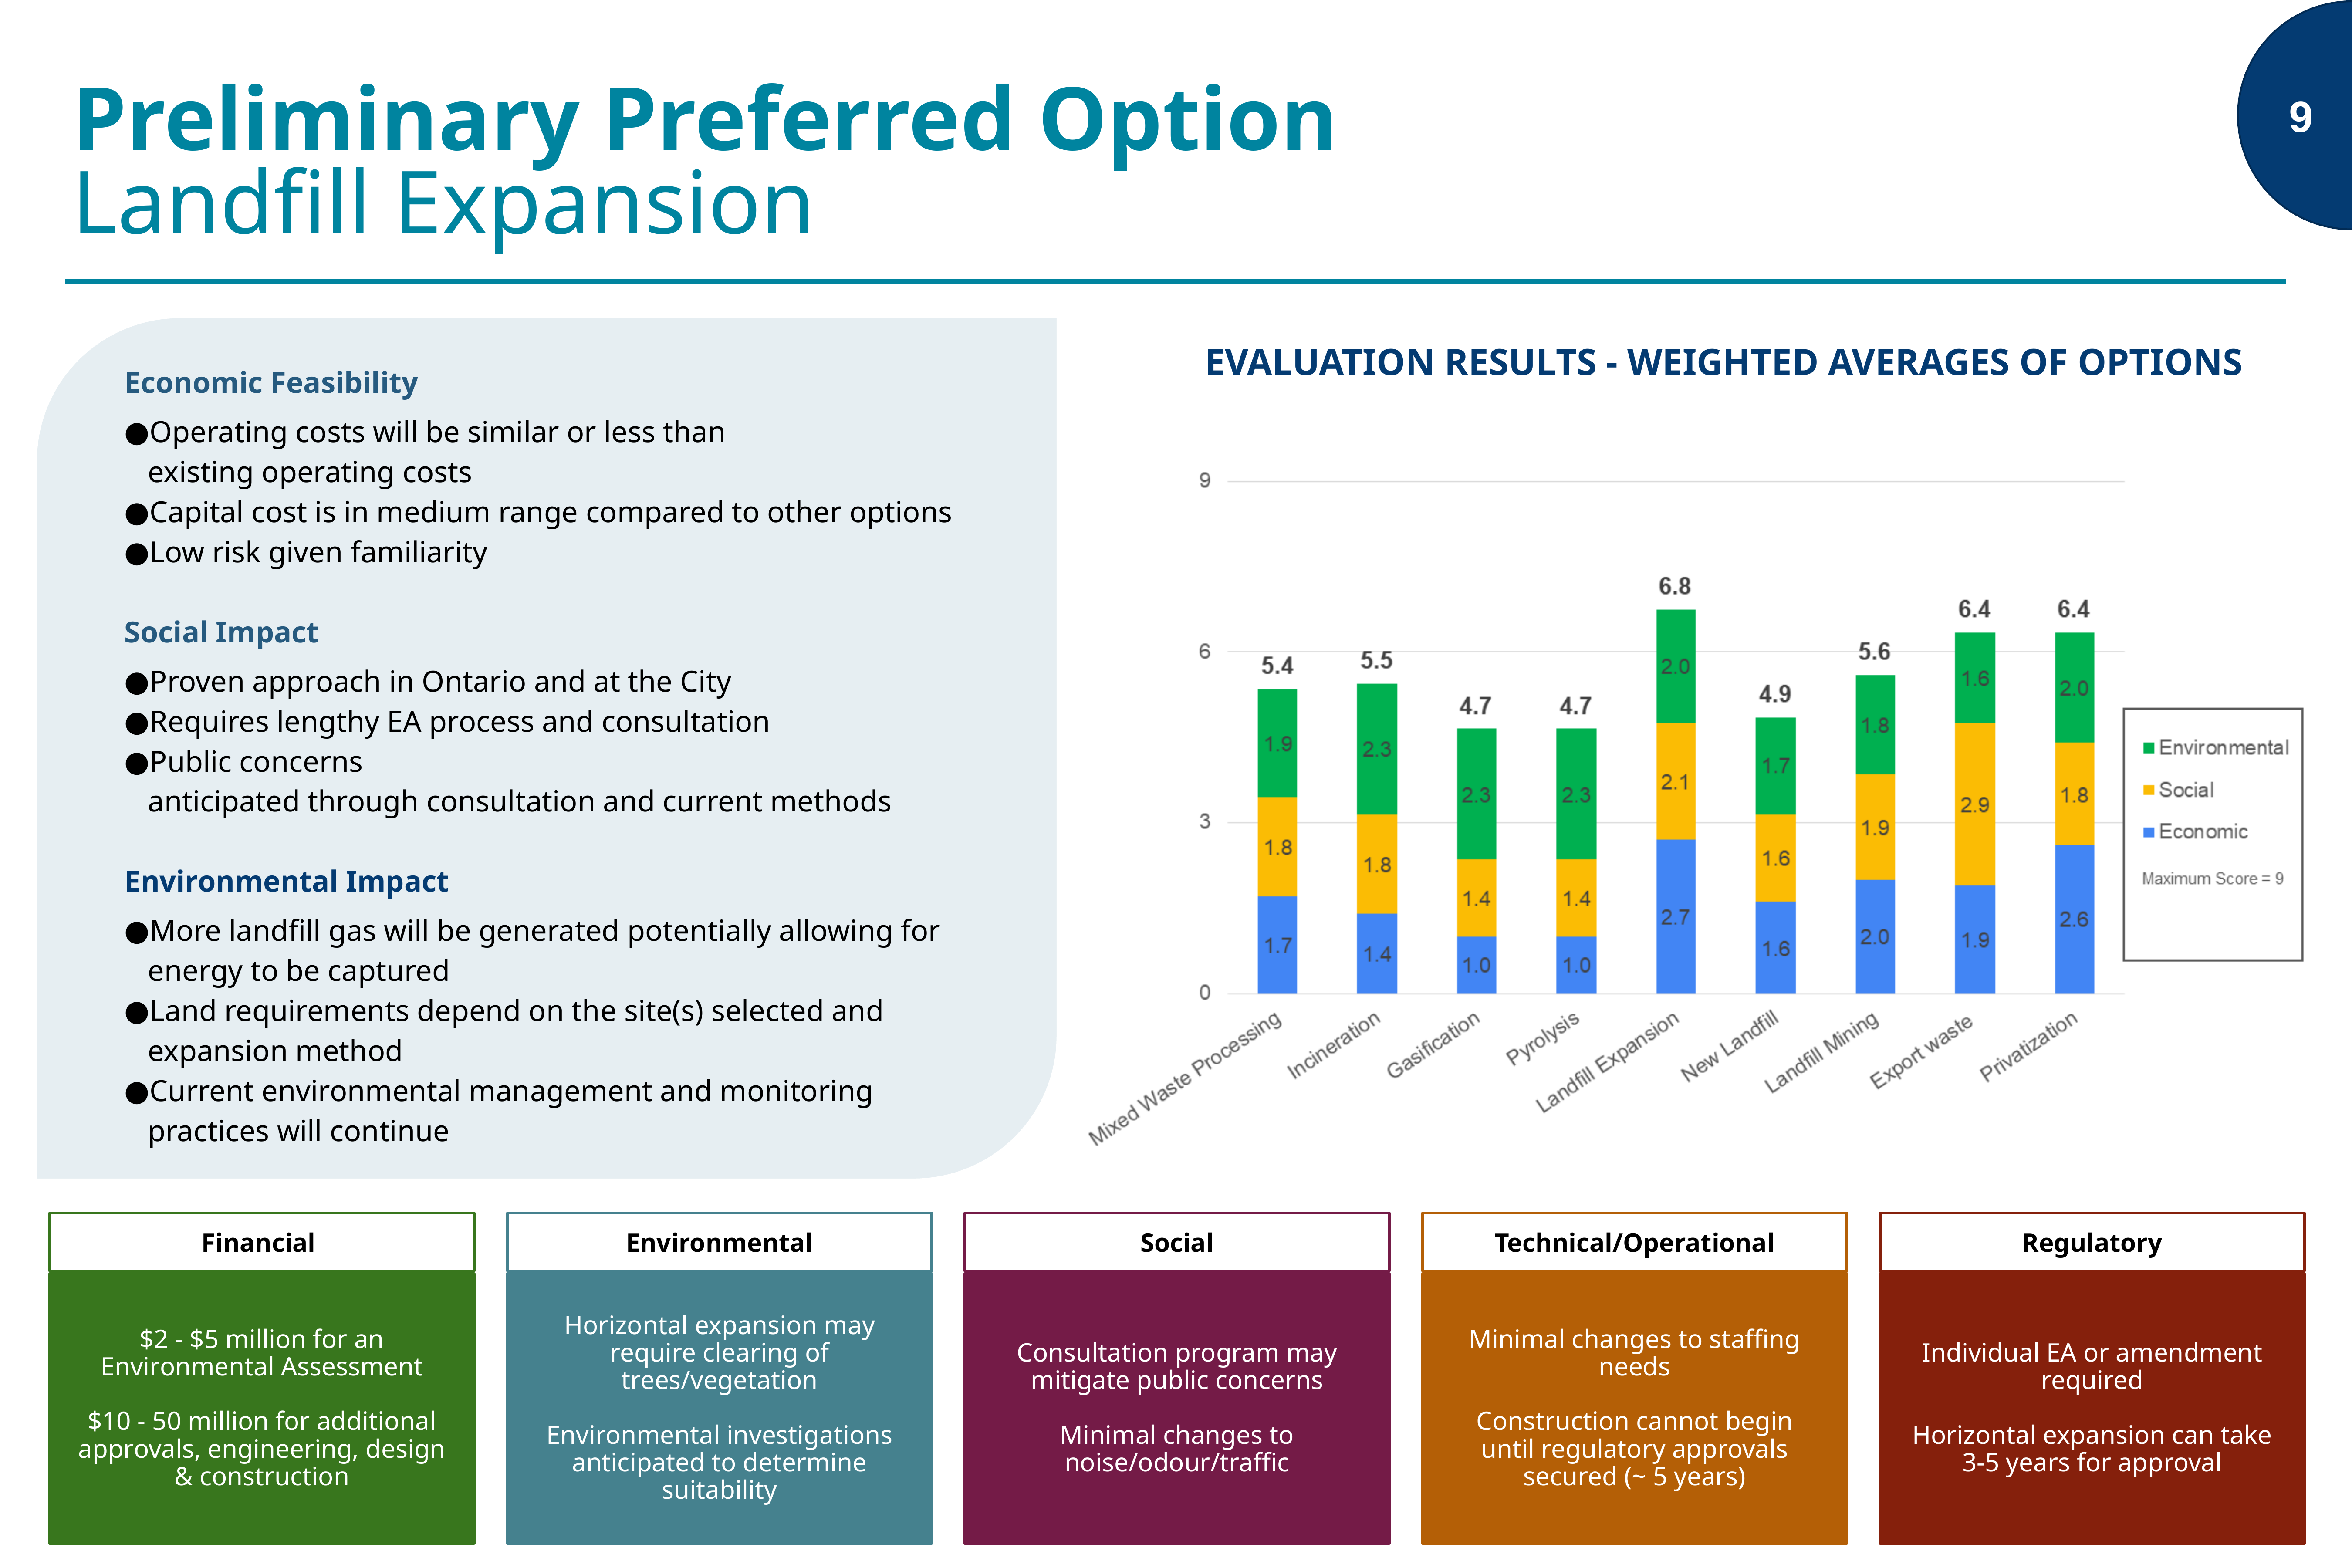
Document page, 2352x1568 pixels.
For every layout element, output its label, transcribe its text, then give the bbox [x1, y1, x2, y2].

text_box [965, 1213, 1389, 1544]
text_box Evaluation Results - Weighted Averages of Options [1198, 336, 2260, 386]
text_box Economic Feasibility Operating costs will be similar or less than existing operating costs Capital cost is in medium range compared to other options Low risk given familiarity Social Impact Proven approach in Ontario and at the City Requires lengthy EA process and consultation Public concerns anticipated through consultation and current methods Environmental Impact More landfill gas will be generated potentially allowing for energy to be captured Land requirements depend on the site(s) selected and expansion method Current environmental management and monitoring practices will continue [108, 355, 965, 1151]
text_box [35, 316, 1058, 1181]
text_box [507, 1213, 932, 1544]
picture [1088, 420, 2314, 1152]
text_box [49, 1213, 474, 1544]
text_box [1422, 1213, 1847, 1544]
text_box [1880, 1213, 2305, 1544]
title Preliminary Preferred Option Landfill Expansion [65, 35, 2286, 257]
